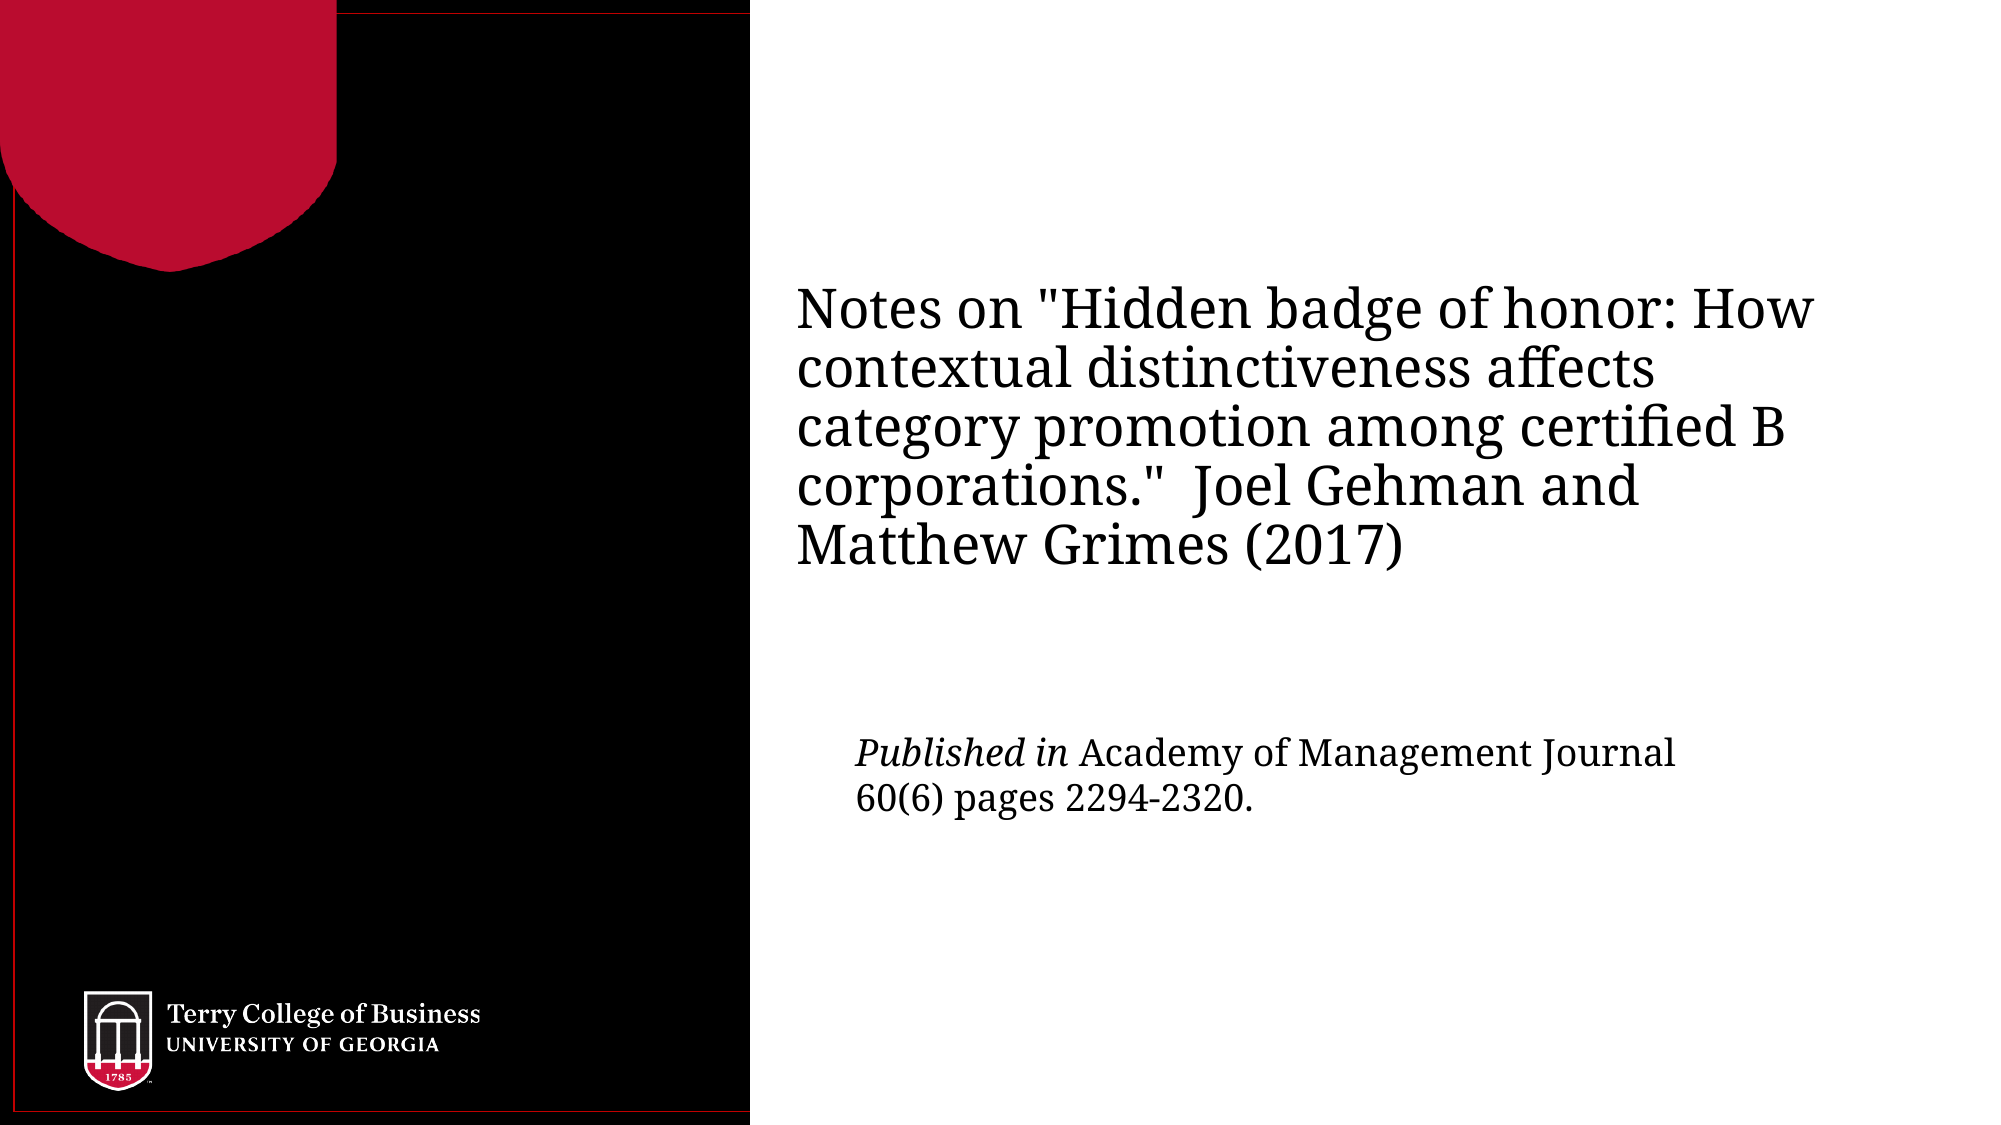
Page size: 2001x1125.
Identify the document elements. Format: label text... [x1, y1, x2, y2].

text_box Published in Academy of Management Journal 60(6) pages 2294-2320. [840, 721, 1737, 827]
title Notes on "Hidden badge of honor: How contextual distinctiveness affects category promotion among certified B corporations." Joel Gehman and Matthew Grimes (2017) [781, 272, 1851, 585]
